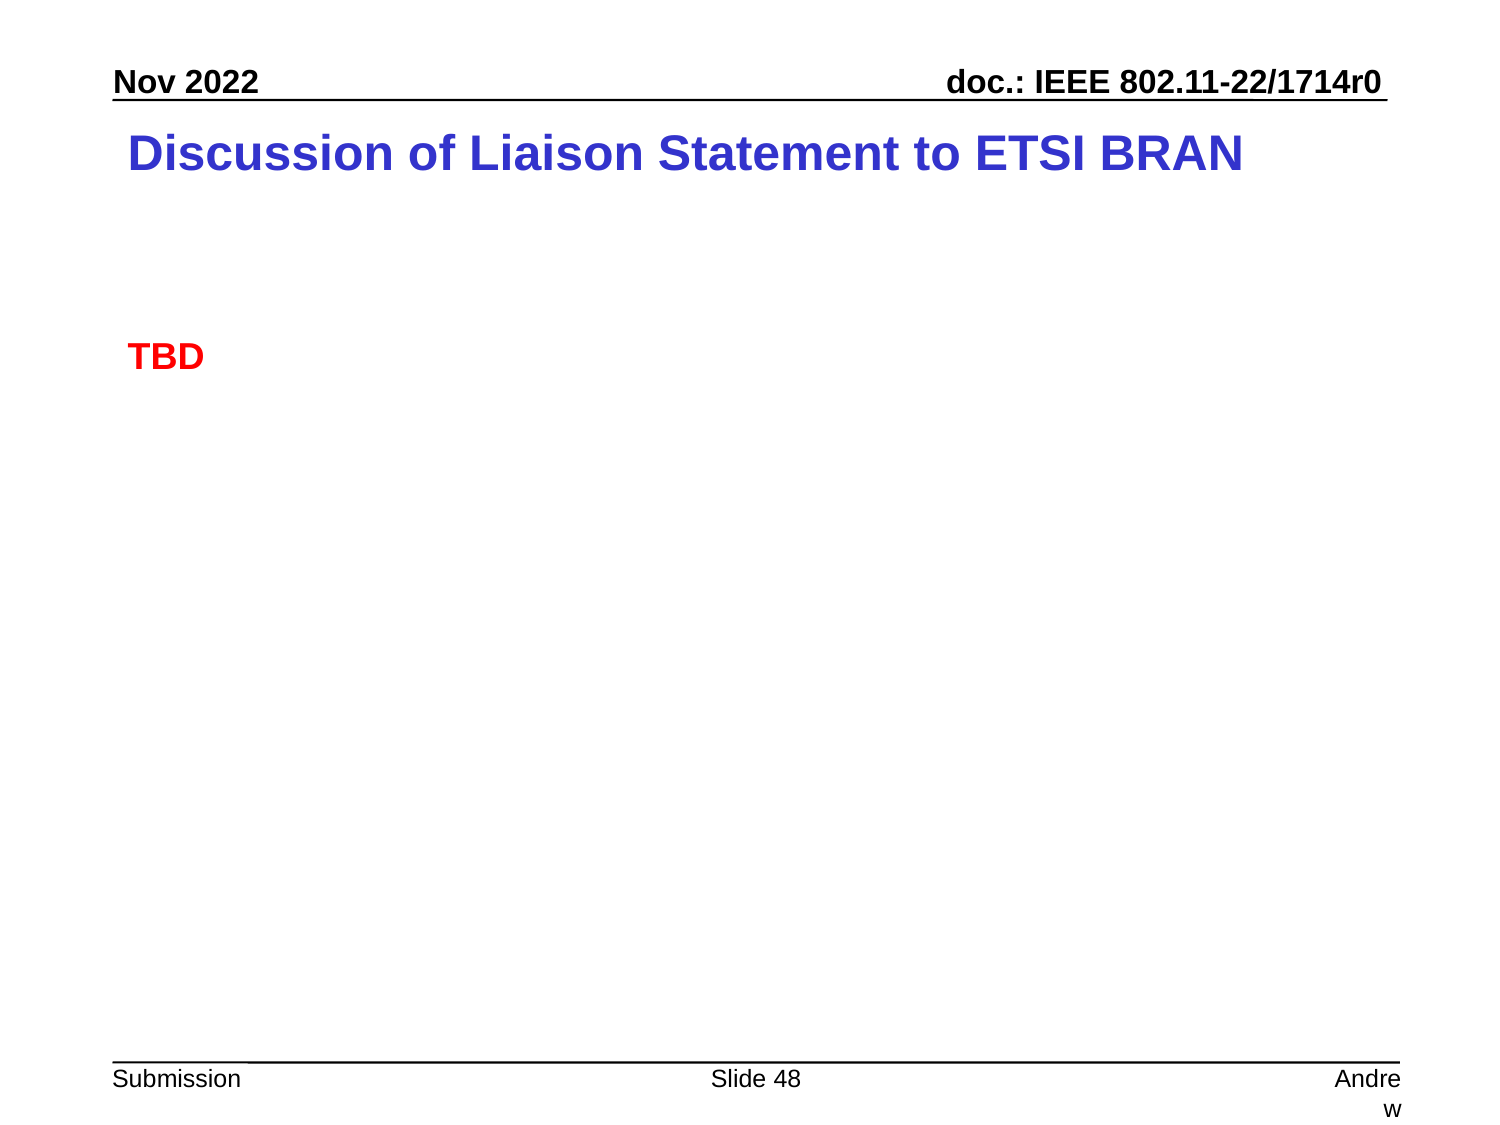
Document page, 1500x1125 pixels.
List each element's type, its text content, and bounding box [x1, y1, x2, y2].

list TBD [112, 324, 1388, 1000]
footer Andrew Myles, Cisco [1320, 1061, 1402, 1093]
title Discussion of Liaison Statement to ETSI BRAN [112, 112, 1388, 288]
slide_number Slide 48 [709, 1061, 803, 1093]
